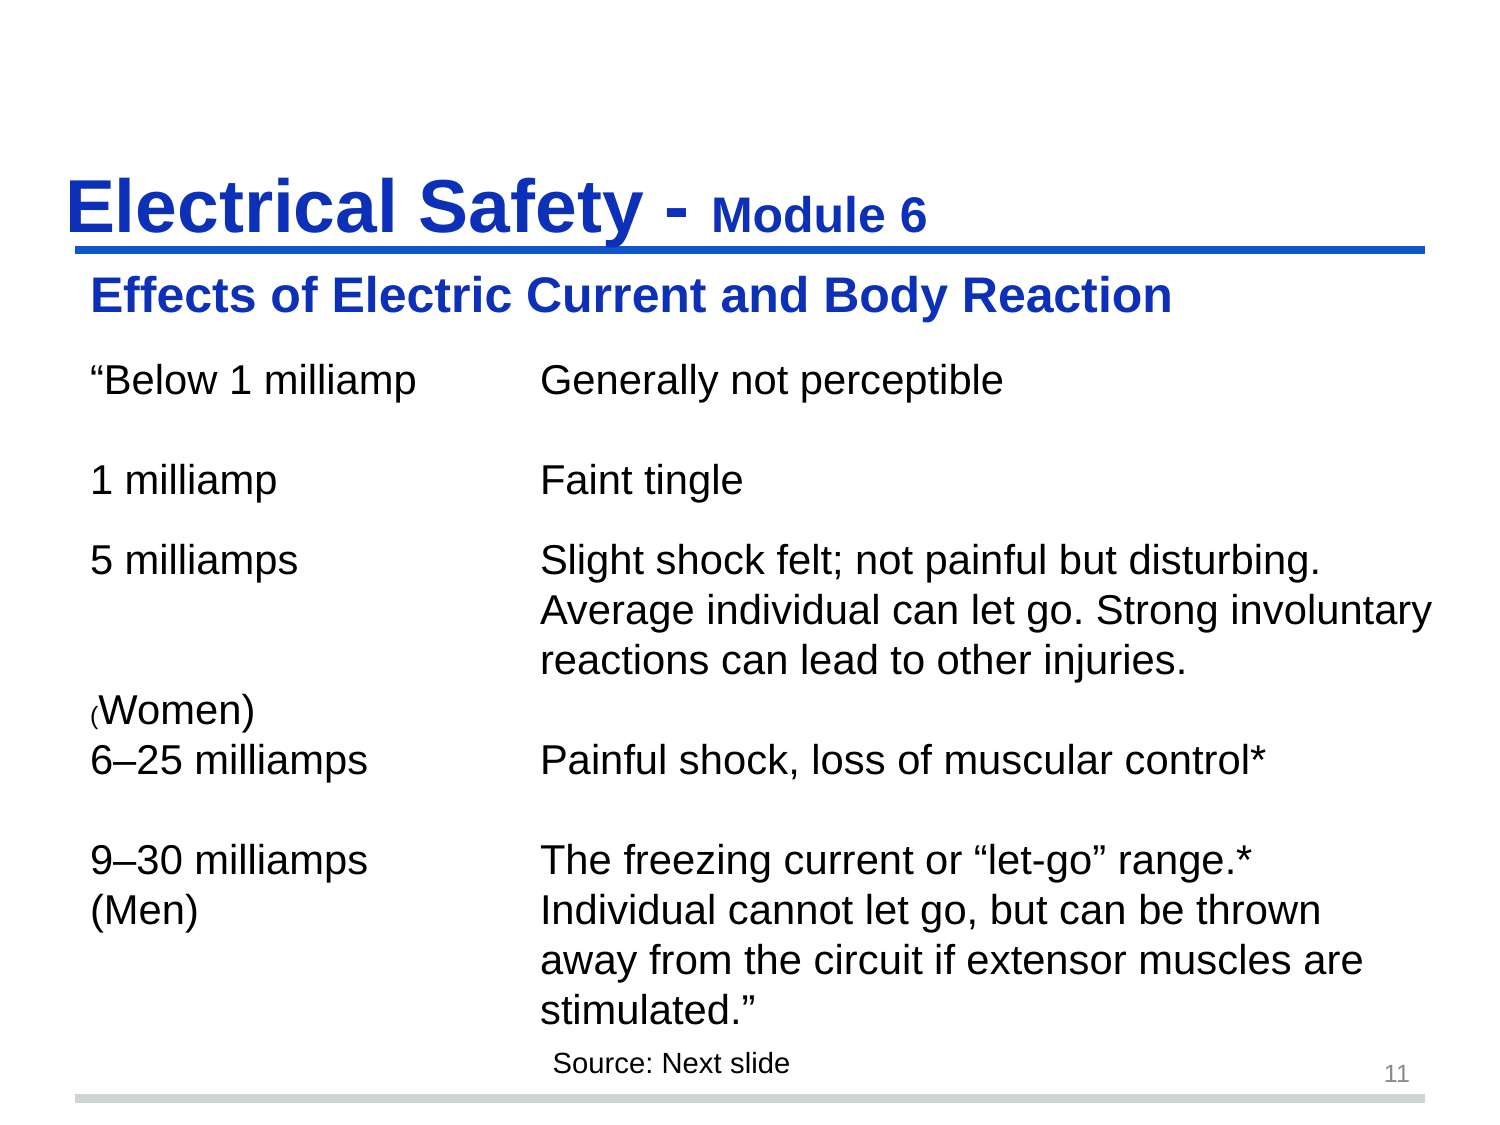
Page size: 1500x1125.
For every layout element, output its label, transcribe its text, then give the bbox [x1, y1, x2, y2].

text_box Source: Next slide [537, 1037, 806, 1088]
slide_number 11 [1074, 1042, 1425, 1103]
title Electrical Safety - Module 6 slide 11 [50, 74, 1400, 263]
list Effects of Electric Current and Body Reaction “Below 1 milliamp Generally not perceptible 1 milliamp Faint tingle 5 milliamps Slight shock felt; not painful but disturbing. Average individual can let go. Strong involuntary reactions can lead to other injuries. (Women) 6–25 milliamps Painful shock, loss of muscular control* 9–30 milliamps The freezing current or “let-go” range.* (Men) Individual cannot let go, but can be thrown away from the circuit if extensor muscles are stimulated.” [75, 247, 1463, 988]
